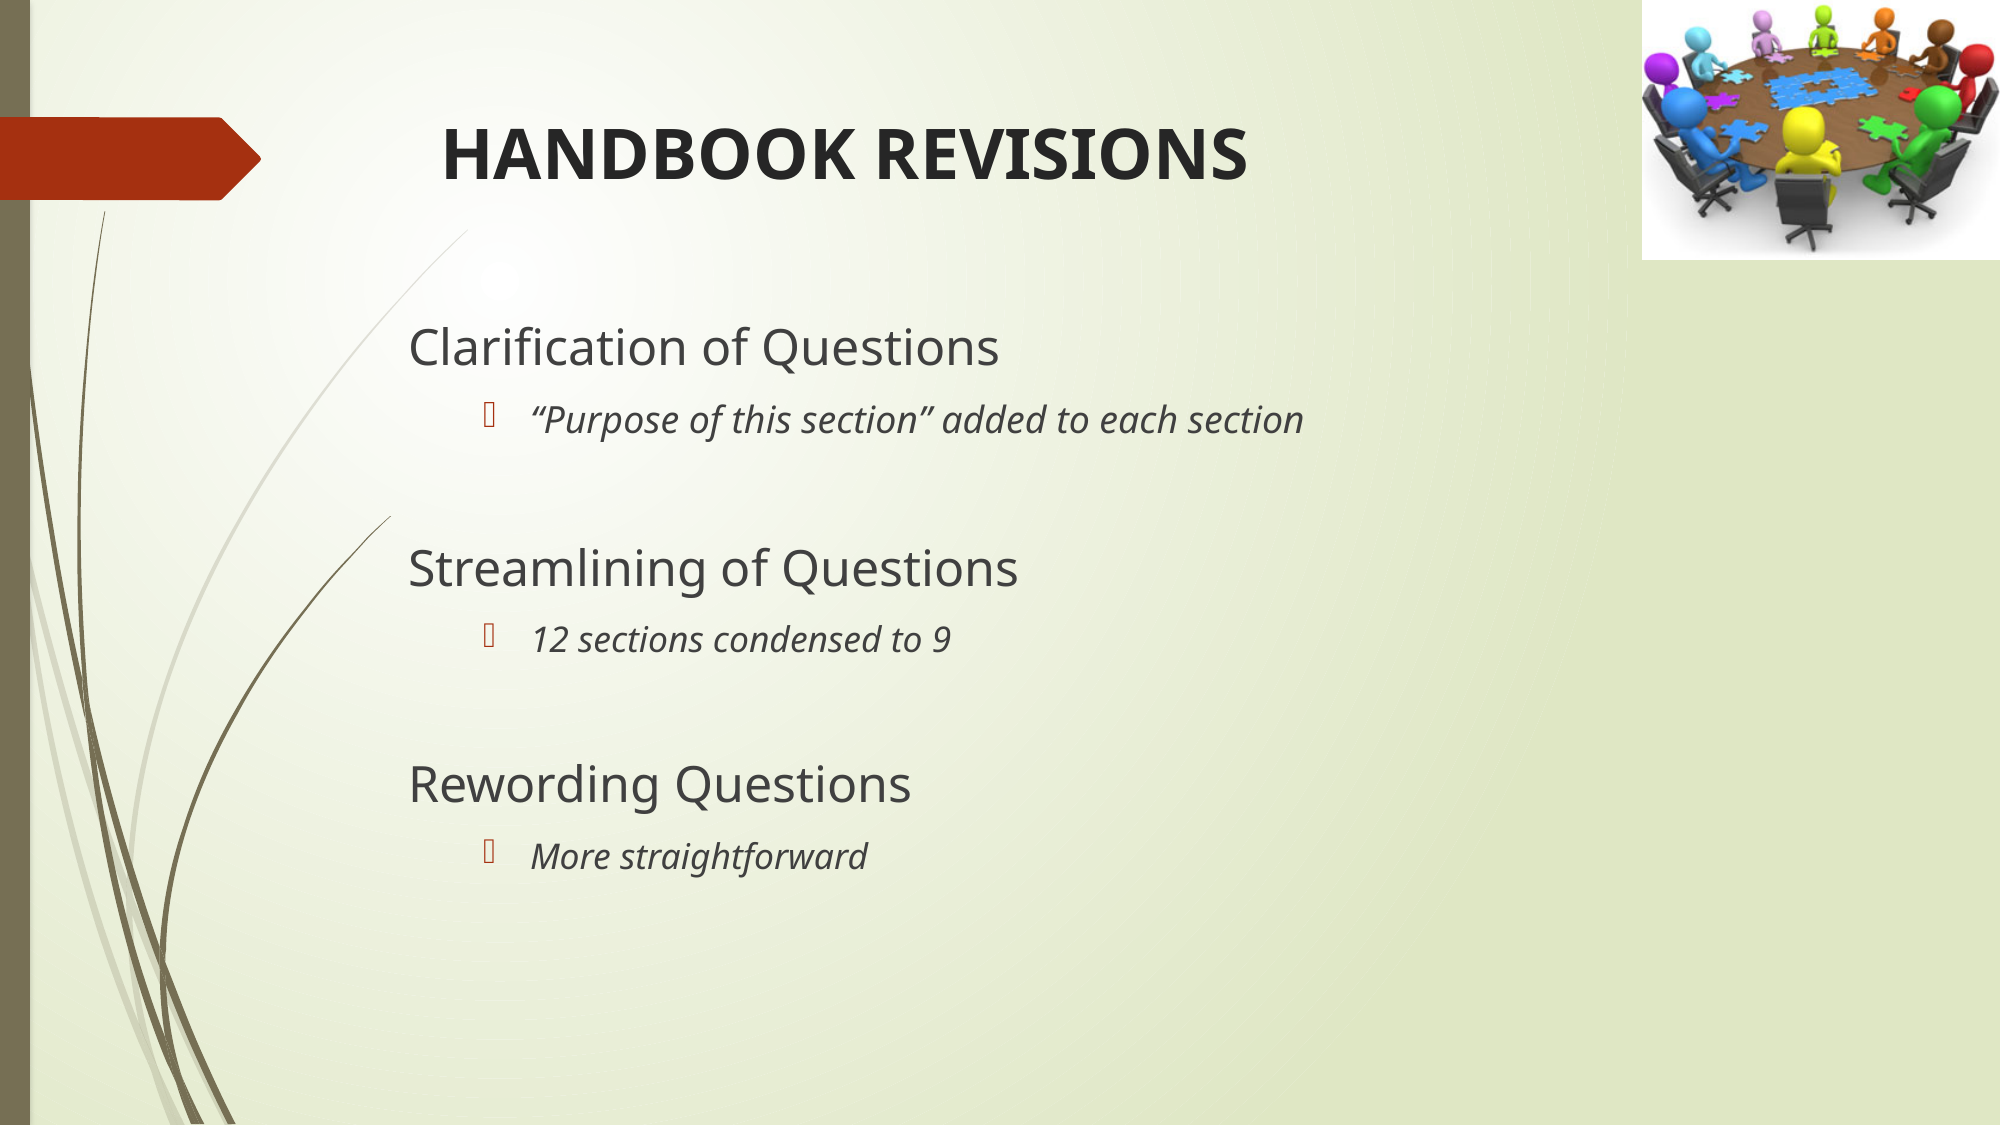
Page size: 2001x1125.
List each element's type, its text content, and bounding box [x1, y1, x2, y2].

list Clarification of Questions “Purpose of this section” added to each section Streamlining of Questions 12 sections condensed to 9 Rewording Questions More straightforward [393, 307, 1549, 1061]
picture [1642, 0, 2000, 260]
title HANDBOOK REVISIONS [425, 102, 1289, 260]
